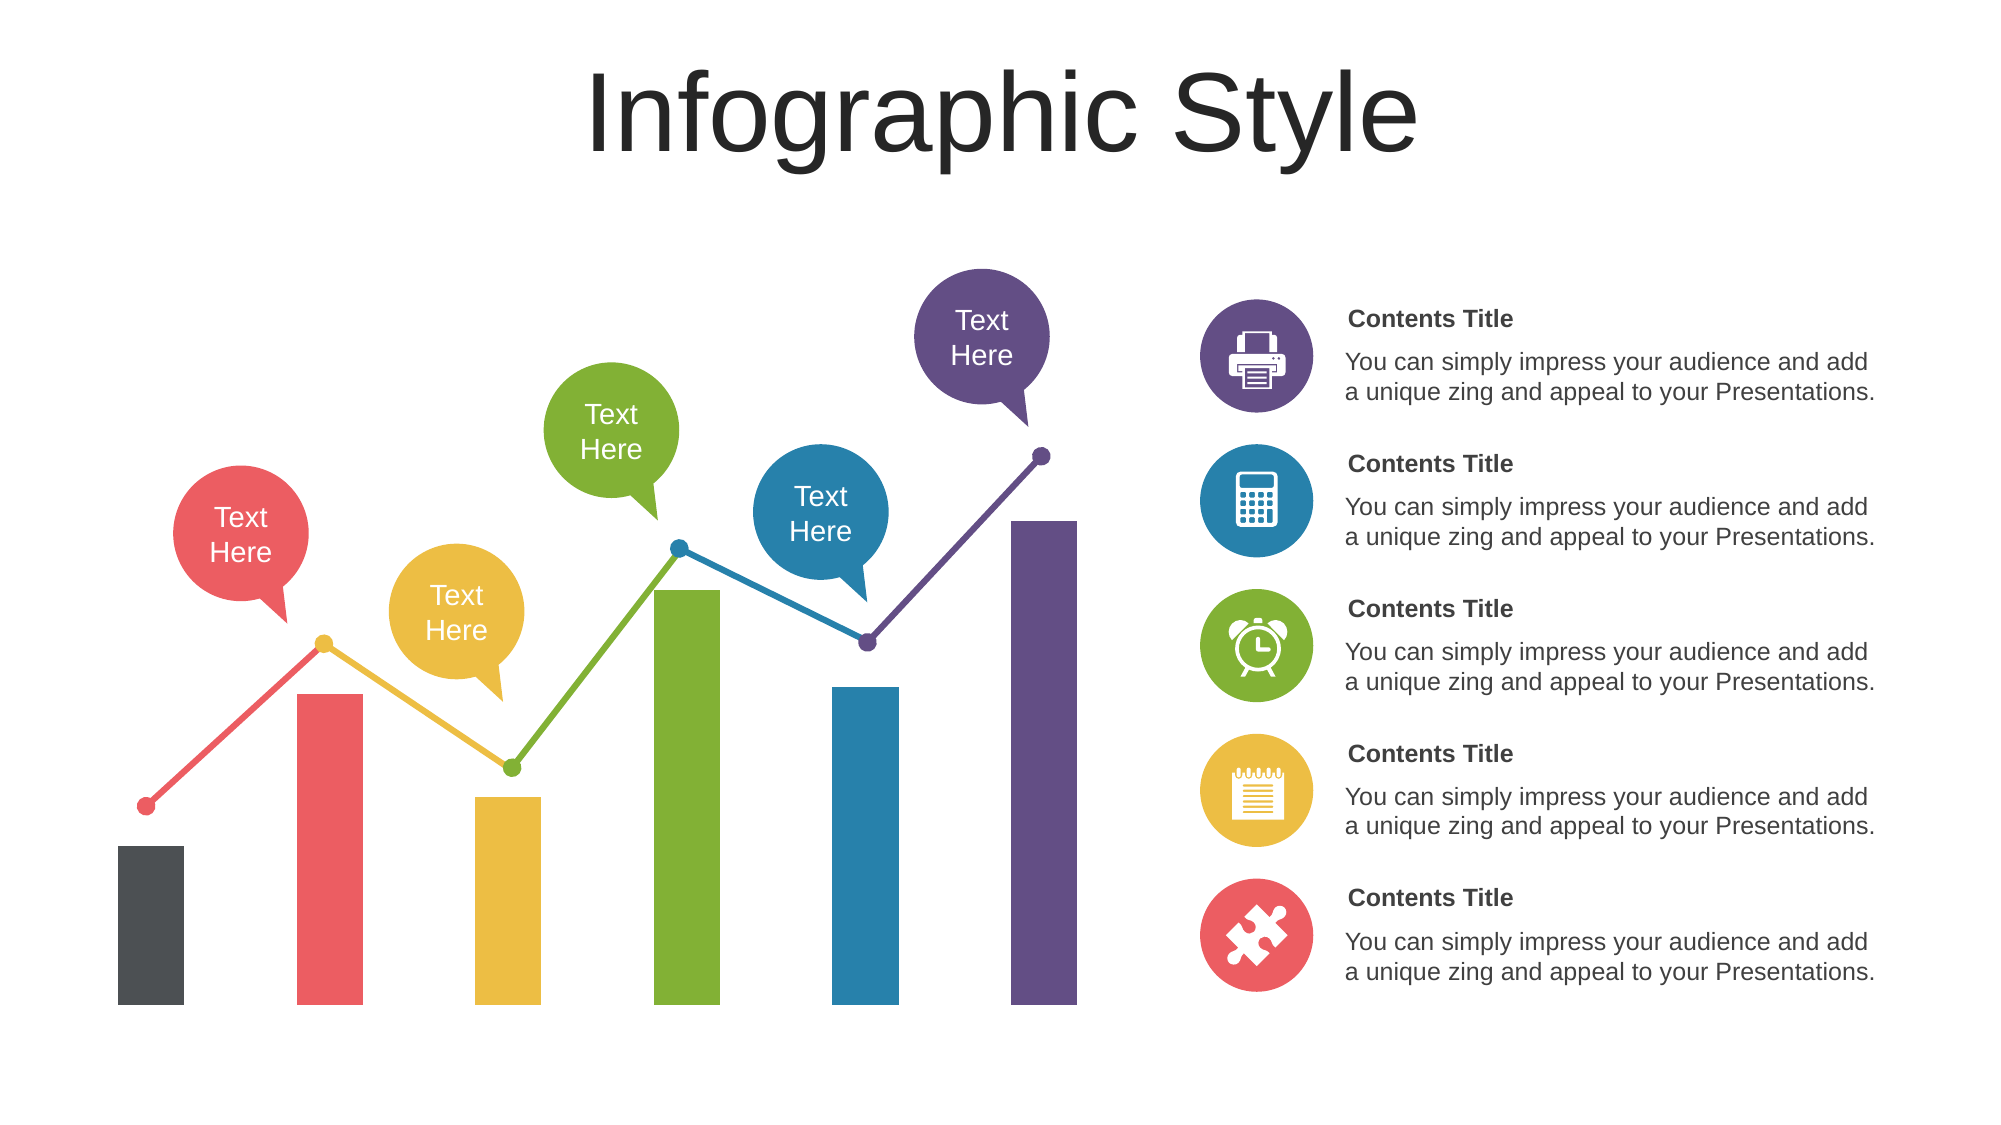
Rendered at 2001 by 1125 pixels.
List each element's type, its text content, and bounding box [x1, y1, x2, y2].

text_box [1227, 330, 1287, 391]
text_box [1199, 732, 1315, 849]
text_box [1234, 470, 1279, 528]
text_box [1224, 902, 1290, 968]
list Infographic Style [53, 55, 1952, 175]
text_box [1199, 443, 1315, 559]
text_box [1330, 295, 1894, 415]
chart [39, 299, 1156, 1019]
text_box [146, 456, 1042, 807]
text_box [1227, 616, 1289, 678]
text_box [1231, 766, 1286, 821]
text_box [1330, 584, 1894, 704]
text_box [1330, 874, 1894, 994]
text_box Text Here [924, 267, 1040, 299]
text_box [1330, 729, 1894, 849]
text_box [1330, 439, 1894, 559]
text_box [1199, 587, 1315, 704]
text_box [1199, 298, 1315, 414]
text_box [1199, 877, 1315, 993]
